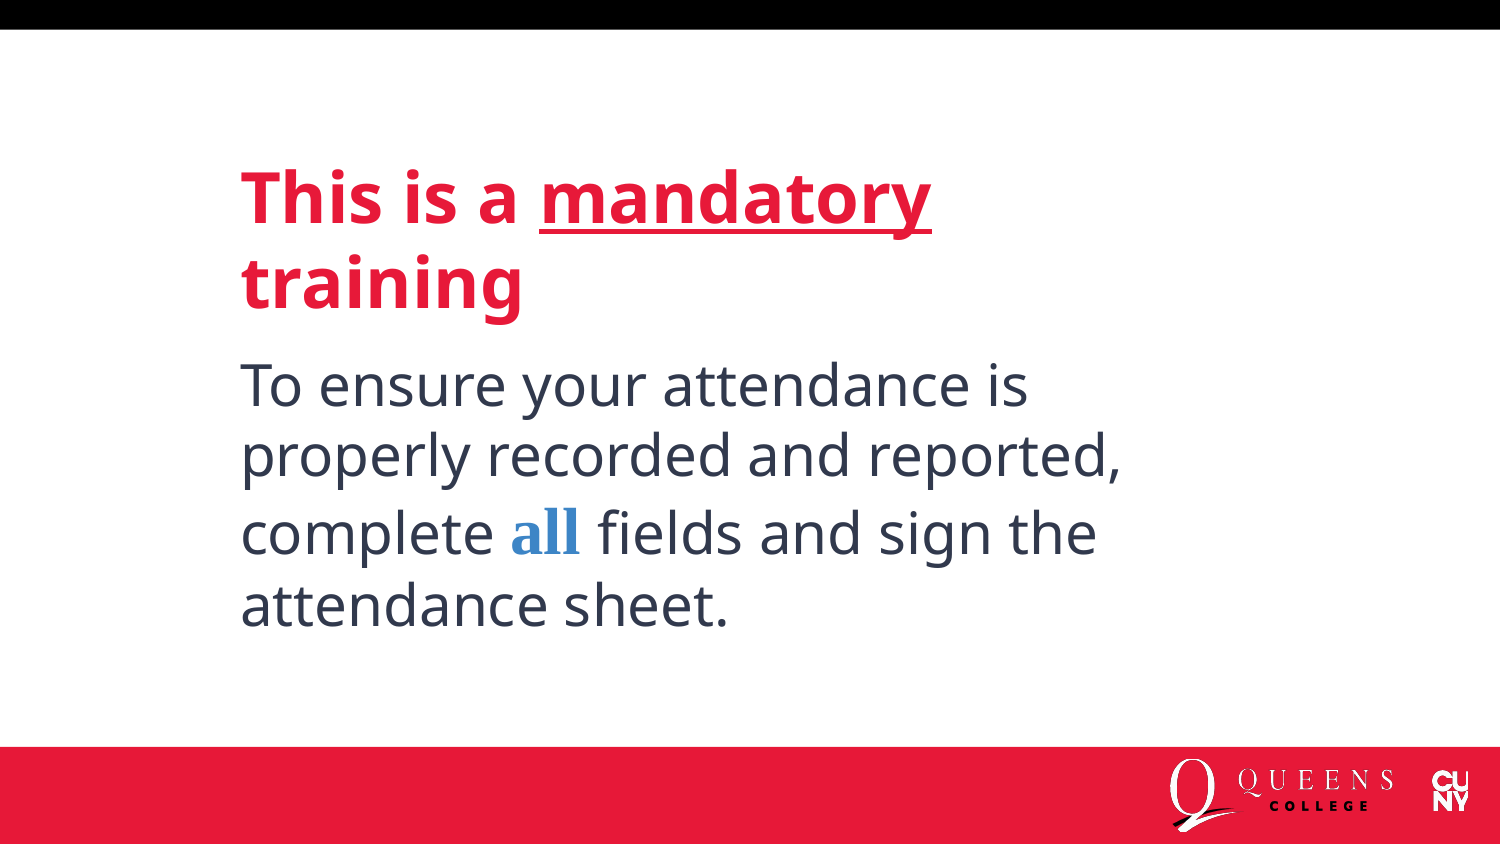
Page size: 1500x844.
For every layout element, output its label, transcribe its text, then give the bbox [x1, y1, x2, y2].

text_box To ensure your attendance is properly recorded and reported, complete all fields and sign the attendance sheet. [224, 340, 1171, 588]
picture [1170, 759, 1468, 832]
text_box [0, 0, 1500, 30]
text_box [0, 746, 1500, 844]
text_box This is a mandatory training [225, 191, 1198, 284]
